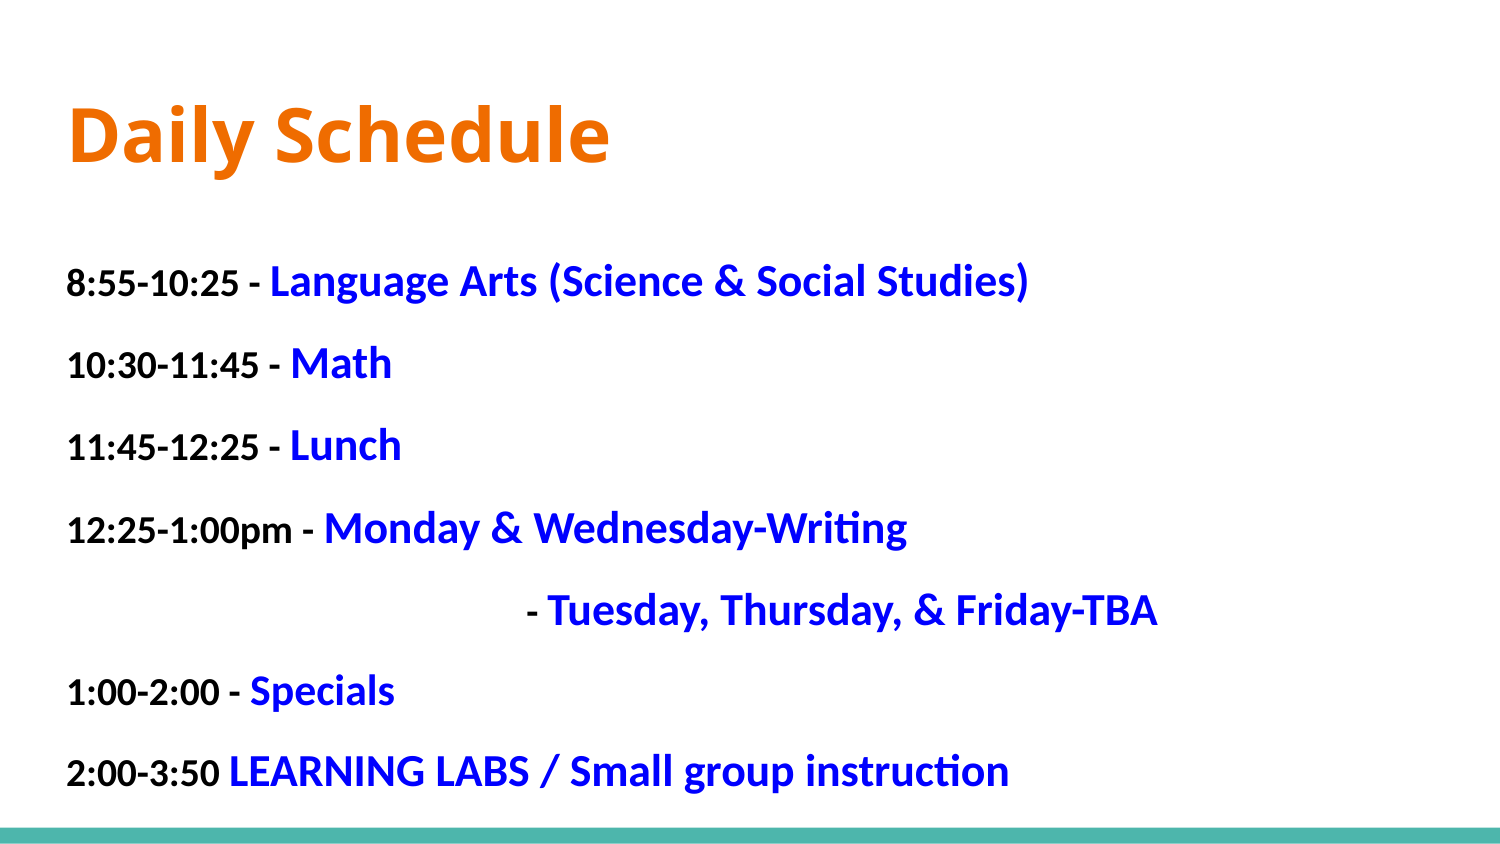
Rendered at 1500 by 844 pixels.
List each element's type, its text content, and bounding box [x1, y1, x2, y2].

title Daily Schedule [51, 72, 1449, 189]
list 8:55-10:25 - Language Arts (Science & Social Studies) 10:30-11:45 - Math 11:45-12:25 - Lunch 12:25-1:00pm - Monday & Wednesday-Writing - Tuesday, Thursday, & Friday-TBA 1:00-2:00 - Specials 2:00-3:50 LEARNING LABS / Small group instruction [51, 207, 1449, 787]
